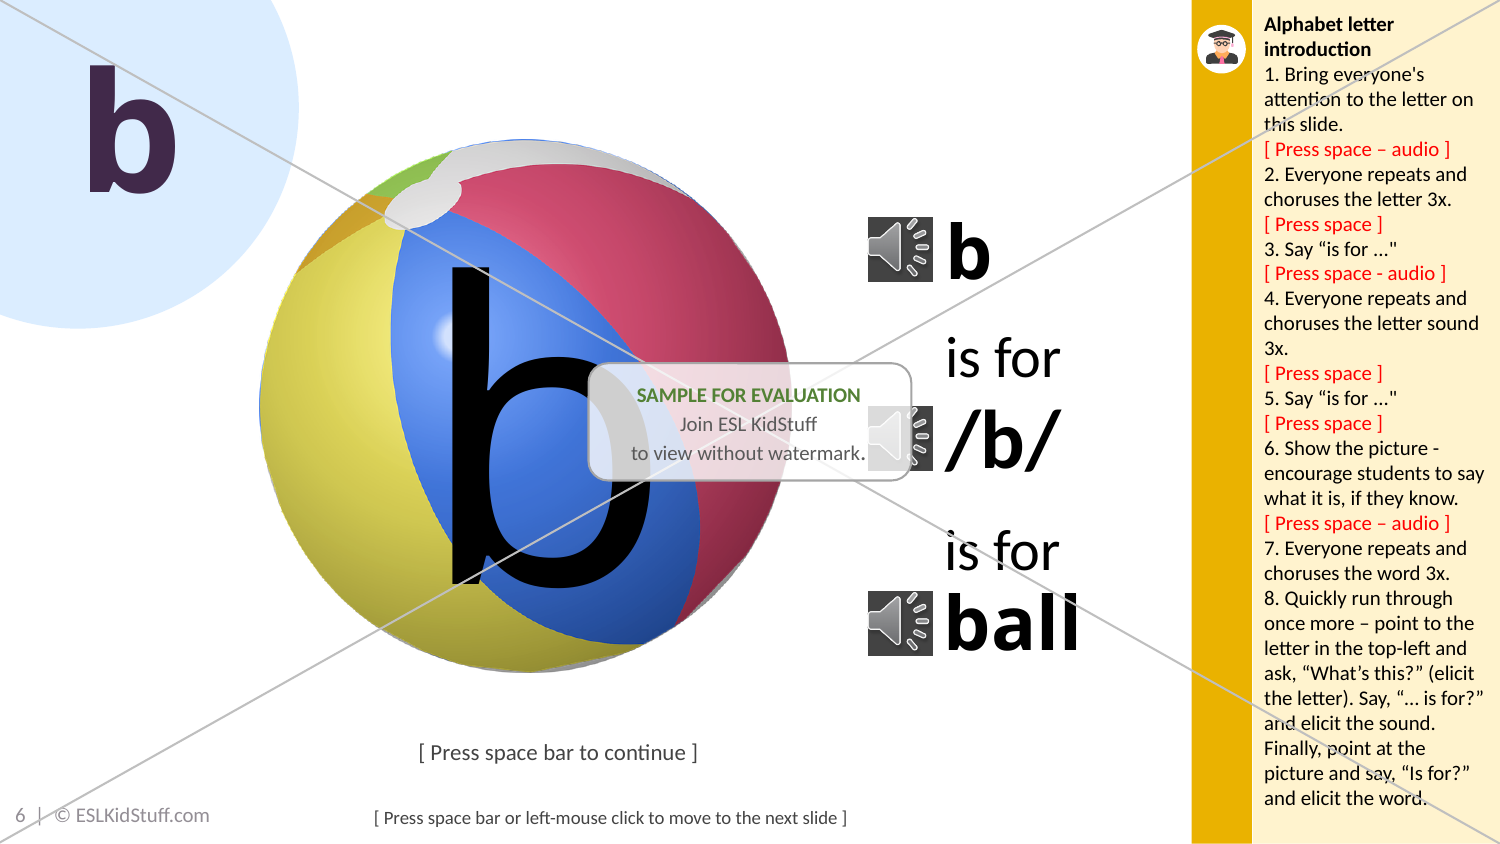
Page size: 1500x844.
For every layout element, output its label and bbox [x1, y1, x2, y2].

text_box [0, 0, 1500, 844]
